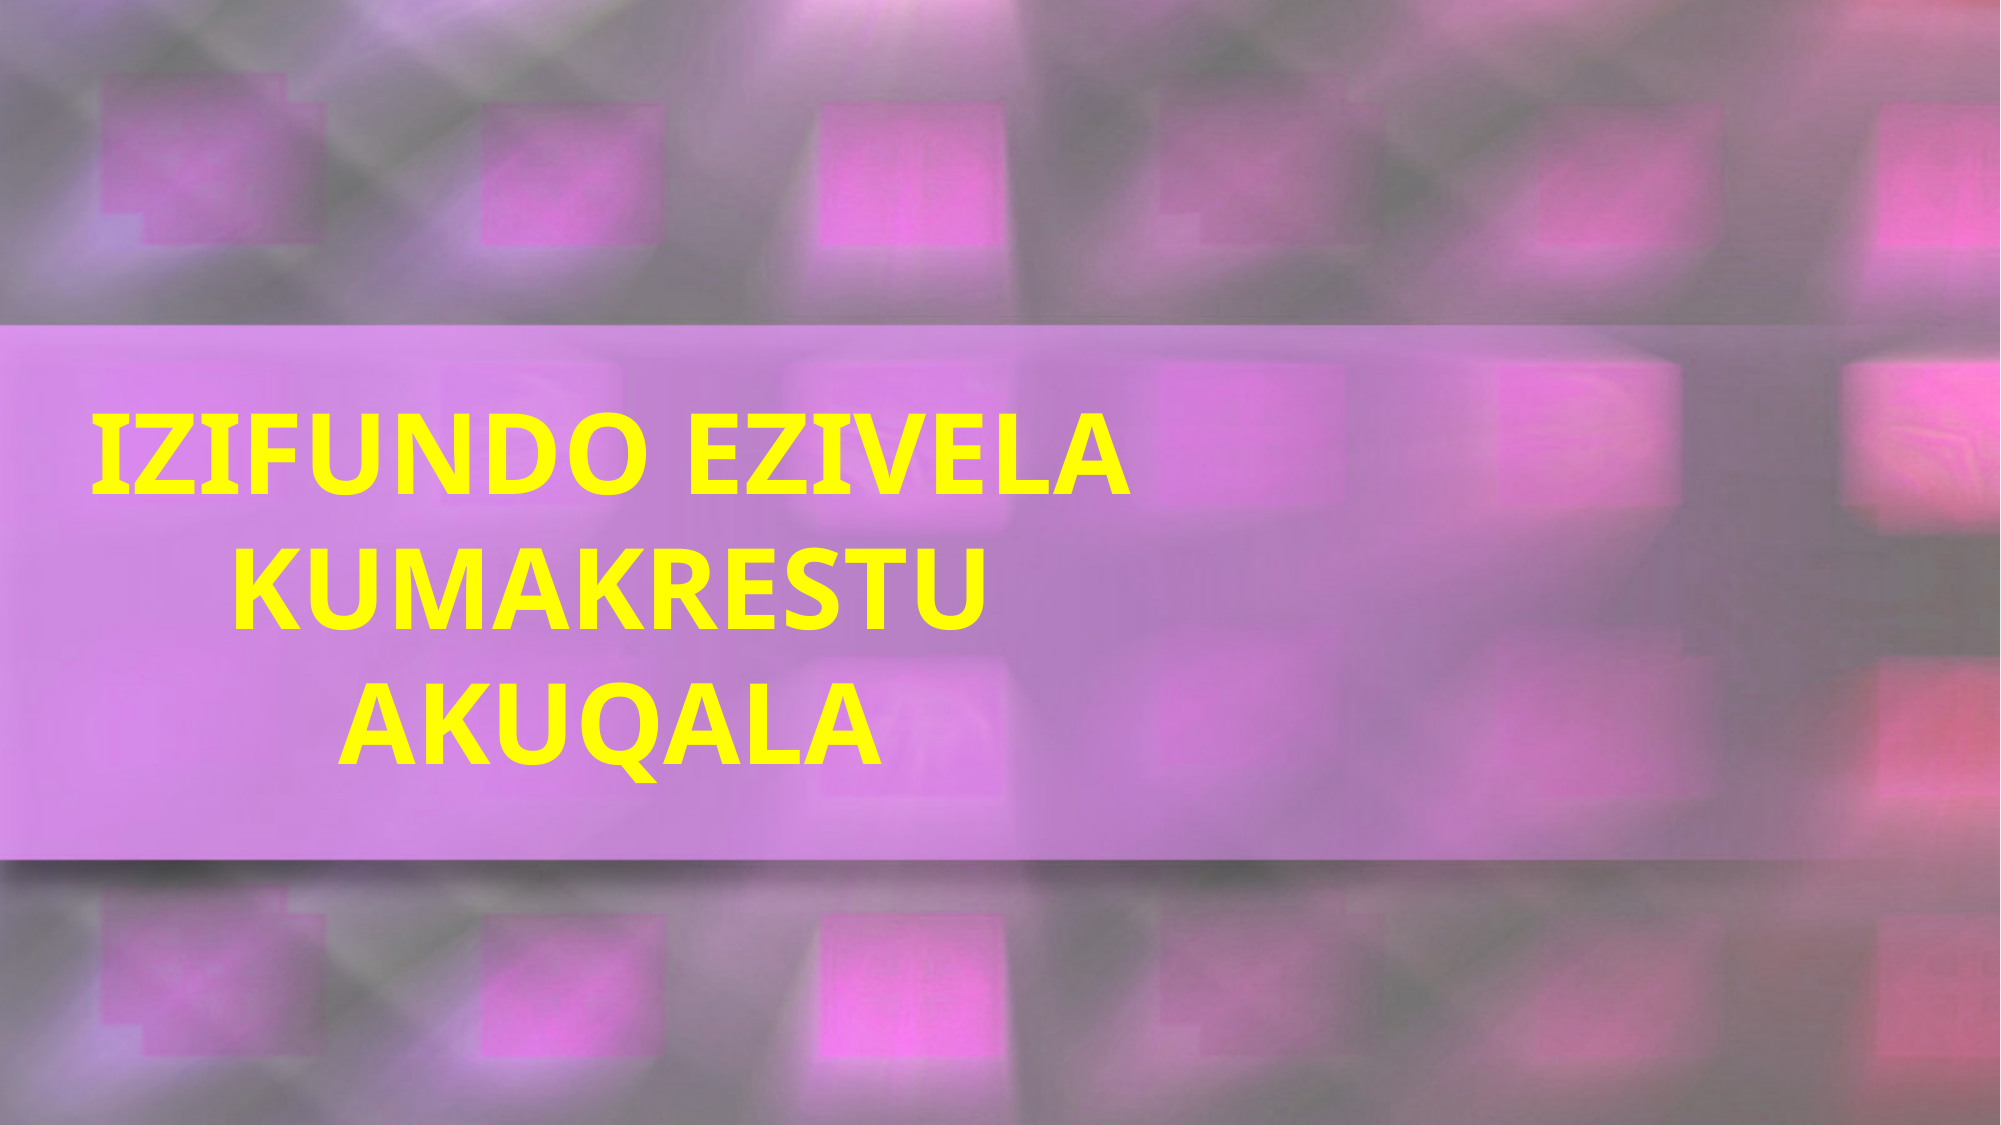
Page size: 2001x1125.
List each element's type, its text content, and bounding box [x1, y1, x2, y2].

picture [0, 0, 2001, 1125]
text_box IZIFUNDO EZIVELA KUMAKRESTU AKUQALA [17, 374, 1204, 794]
